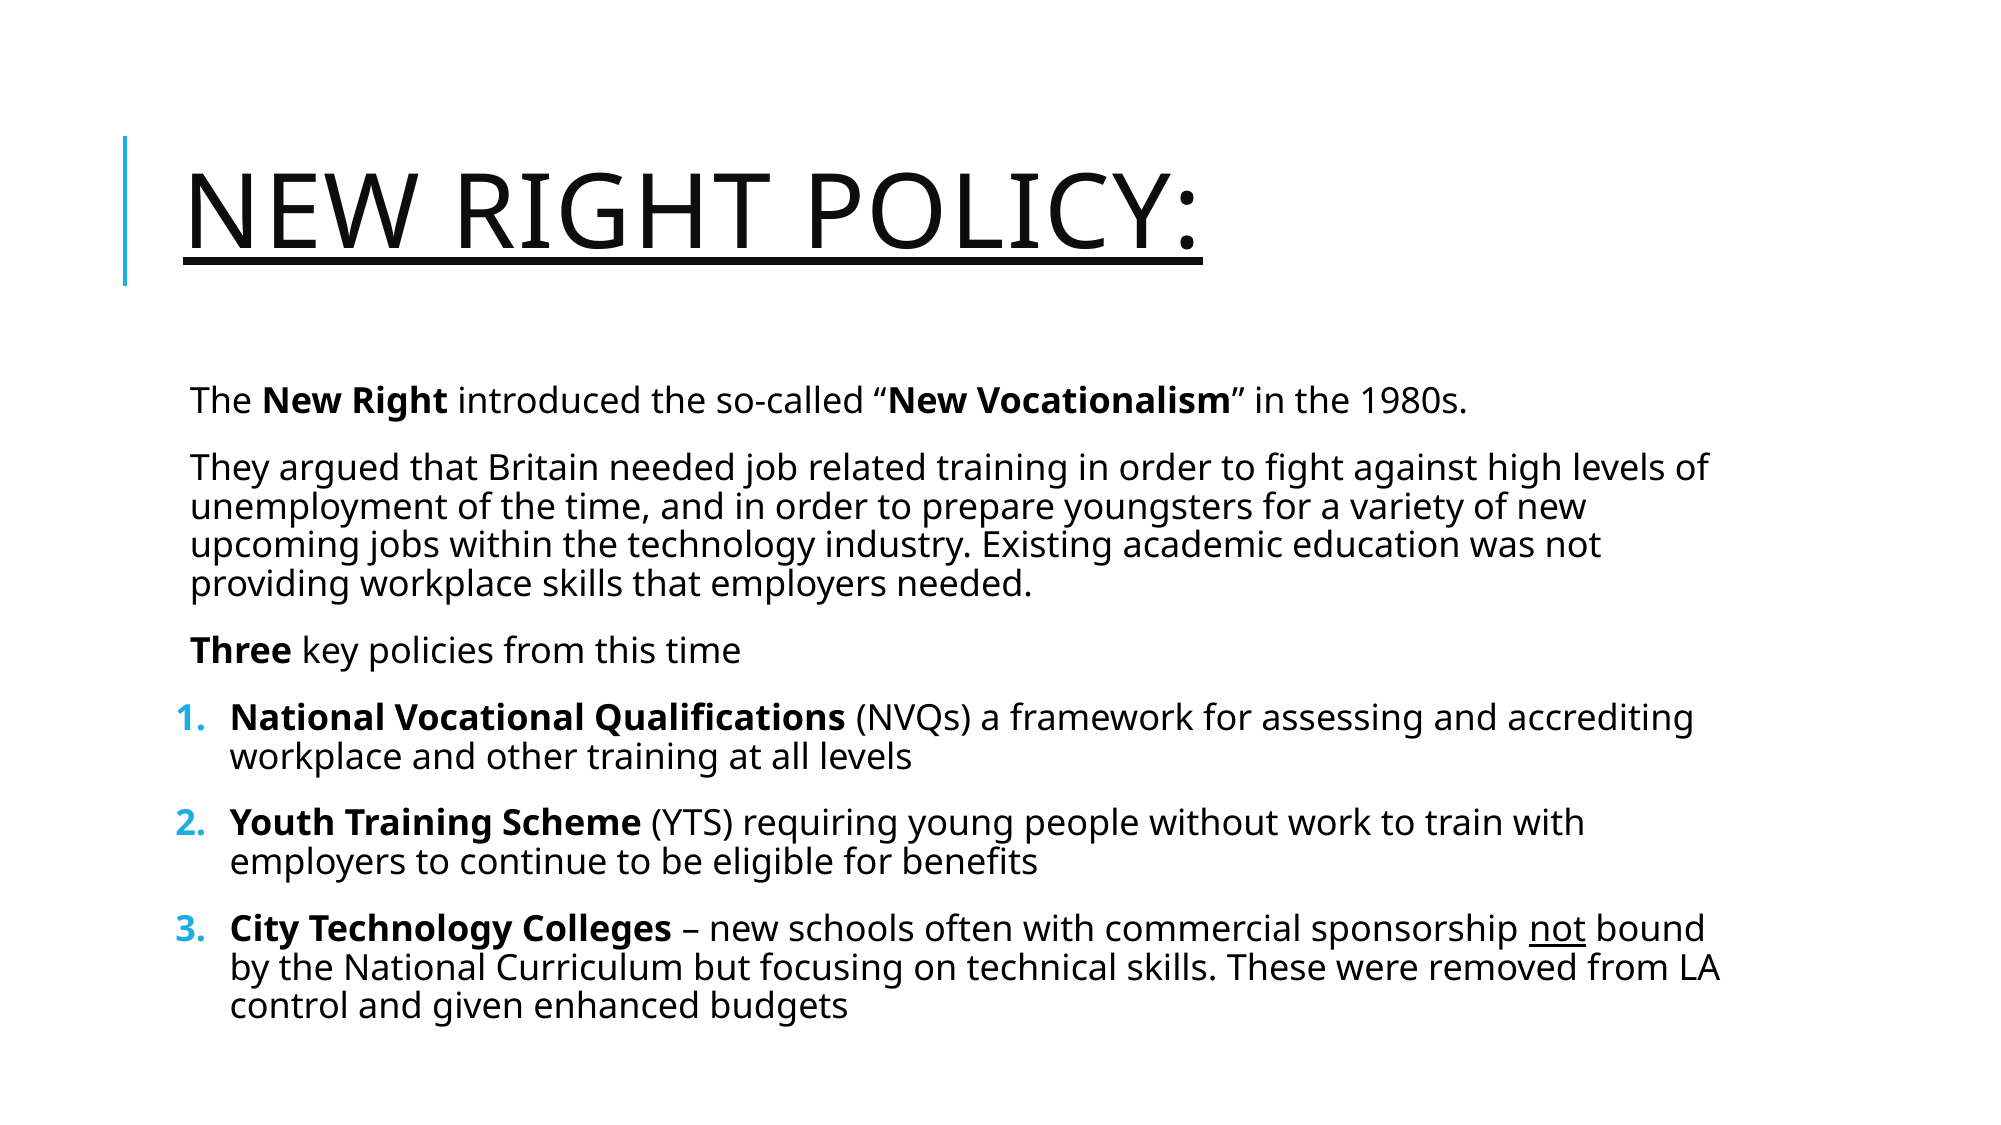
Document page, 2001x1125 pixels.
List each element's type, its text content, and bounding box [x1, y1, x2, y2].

title New Right Policy: [168, 96, 1763, 342]
list The New Right introduced the so-called “New Vocationalism” in the 1980s. They argued that Britain needed job related training in order to fight against high levels of unemployment of the time, and in order to prepare youngsters for a variety of new upcoming jobs within the technology industry. Existing academic education was not providing workplace skills that employers needed. Three key policies from this time National Vocational Qualifications (NVQs) a framework for assessing and accrediting workplace and other training at all levels Youth Training Scheme (YTS) requiring young people without work to train with employers to continue to be eligible for benefits City Technology Colleges – new schools often with commercial sponsorship not bound by the National Curriculum but focusing on technical skills. These were removed from LA control and given enhanced budgets [168, 375, 1763, 1035]
